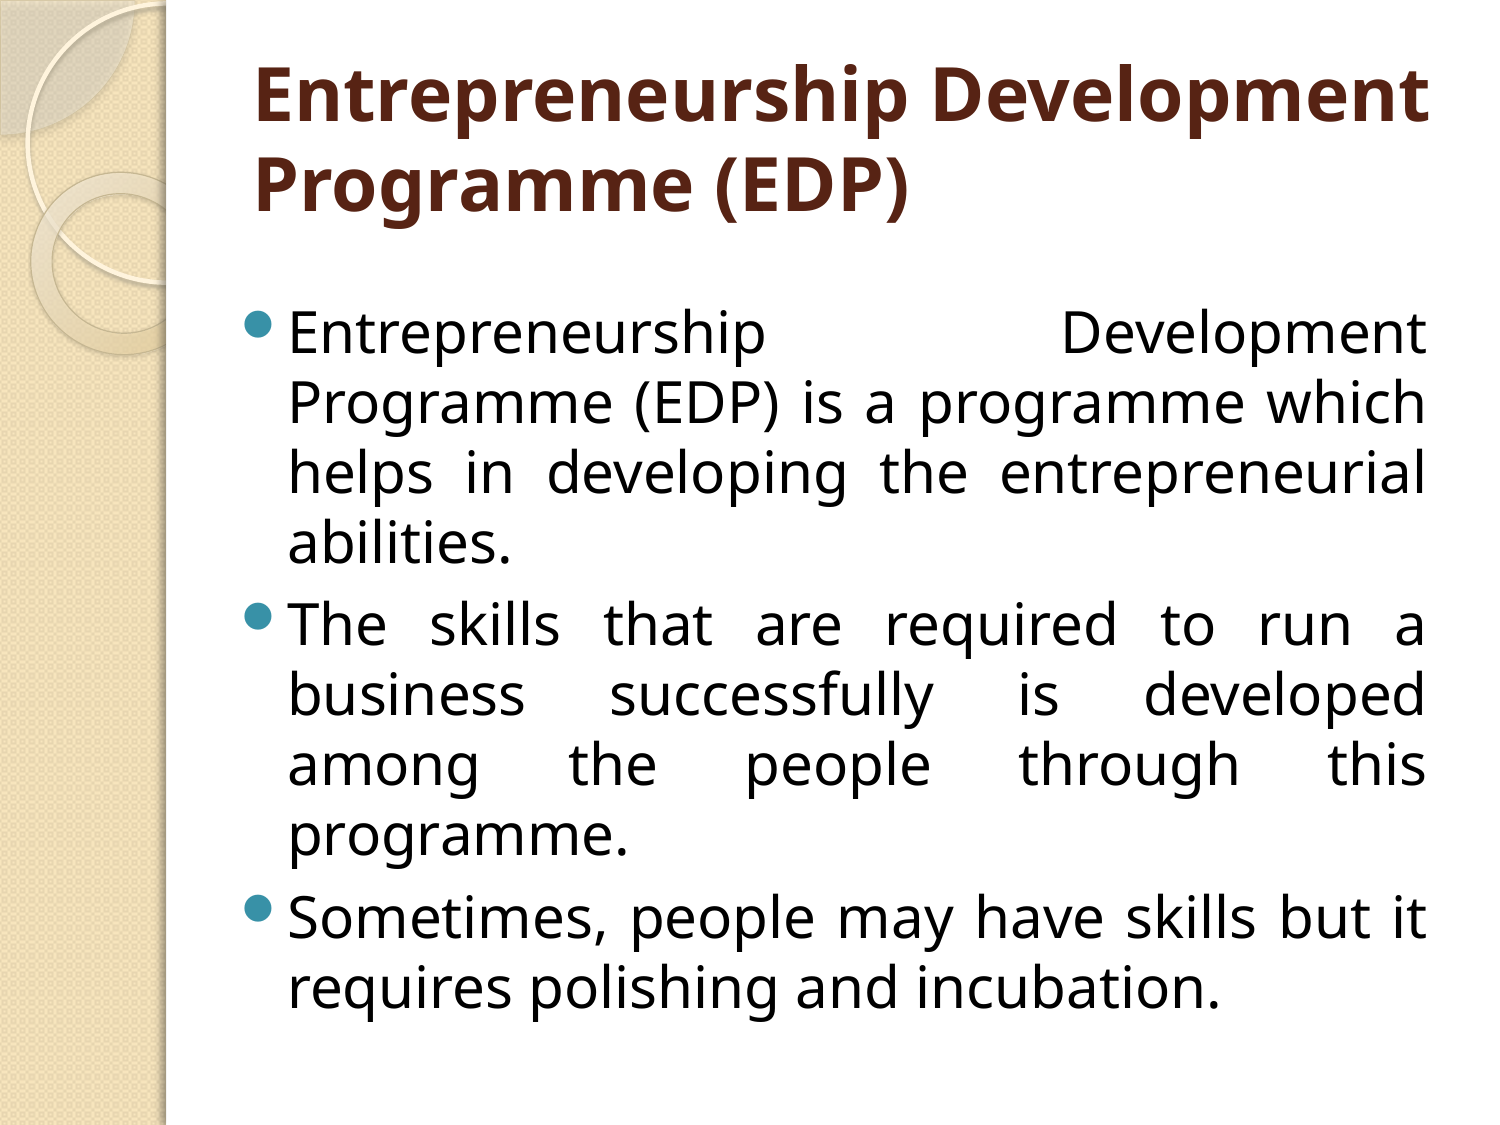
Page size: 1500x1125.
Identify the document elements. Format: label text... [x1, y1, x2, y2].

title Entrepreneurship Development Programme (EDP) [237, 87, 1468, 275]
list Entrepreneurship Development Programme (EDP) is a programme which helps in developing the entrepreneurial abilities. The skills that are required to run a business successfully is developed among the people through this programme. Sometimes, people may have skills but it requires polishing and incubation. [212, 287, 1443, 1125]
